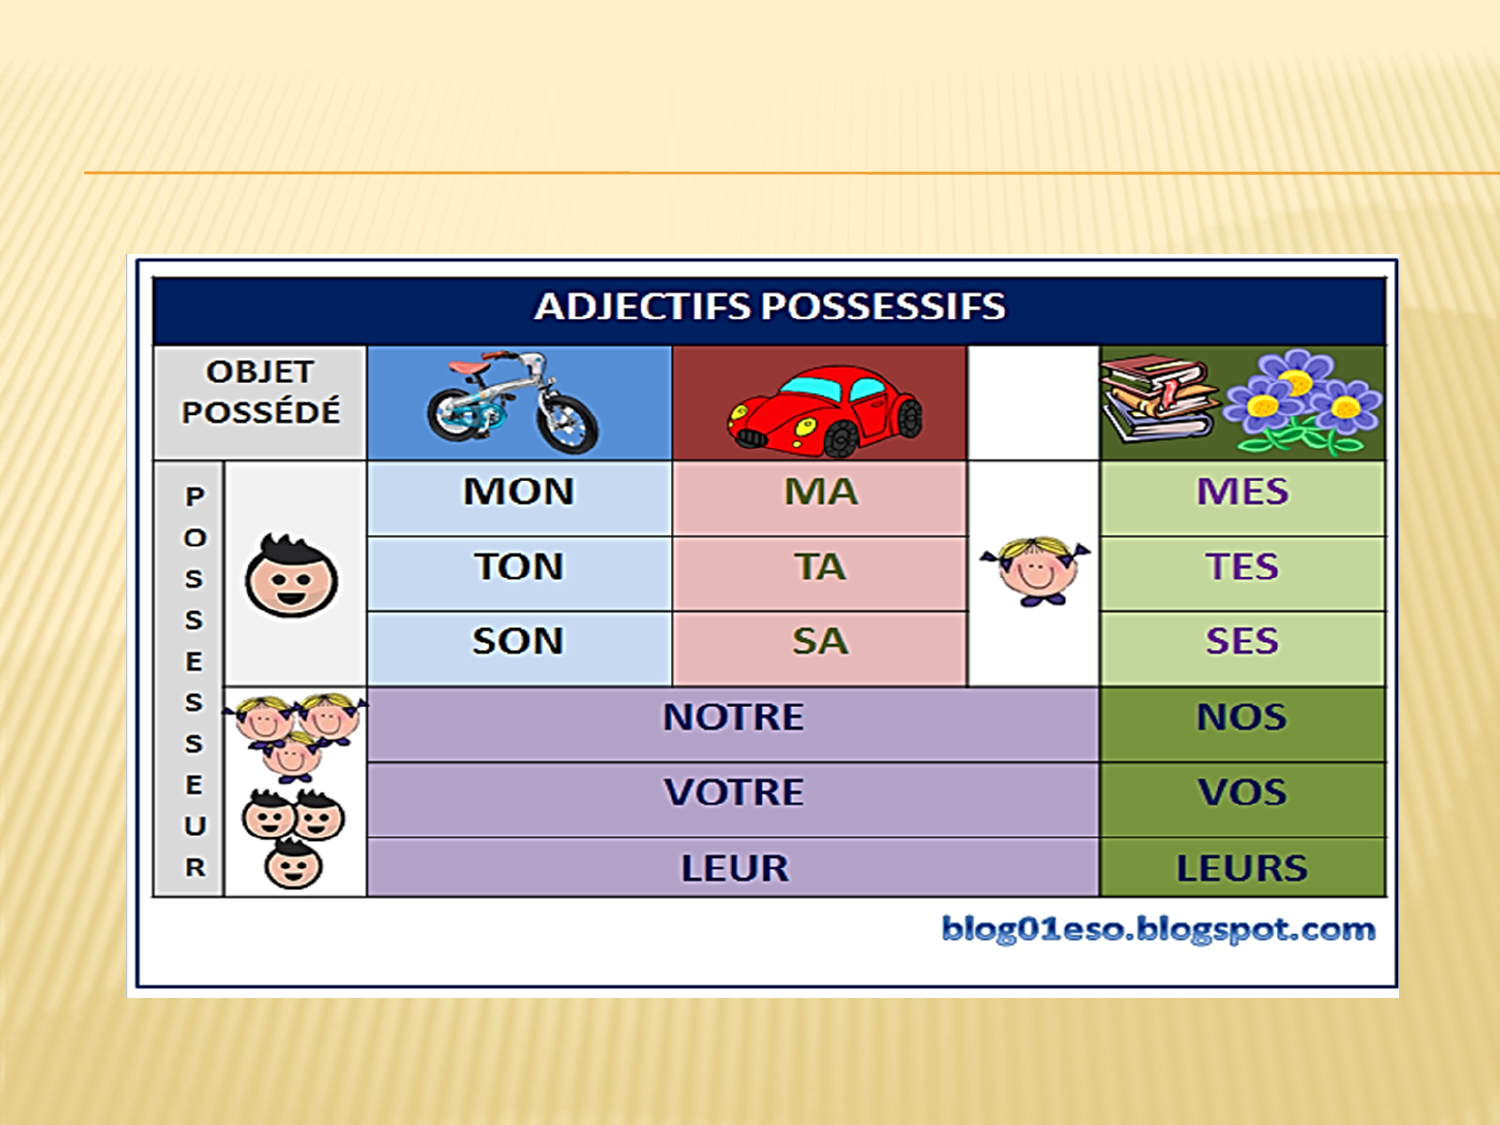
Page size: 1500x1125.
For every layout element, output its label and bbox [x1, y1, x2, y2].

list [125, 254, 1400, 998]
